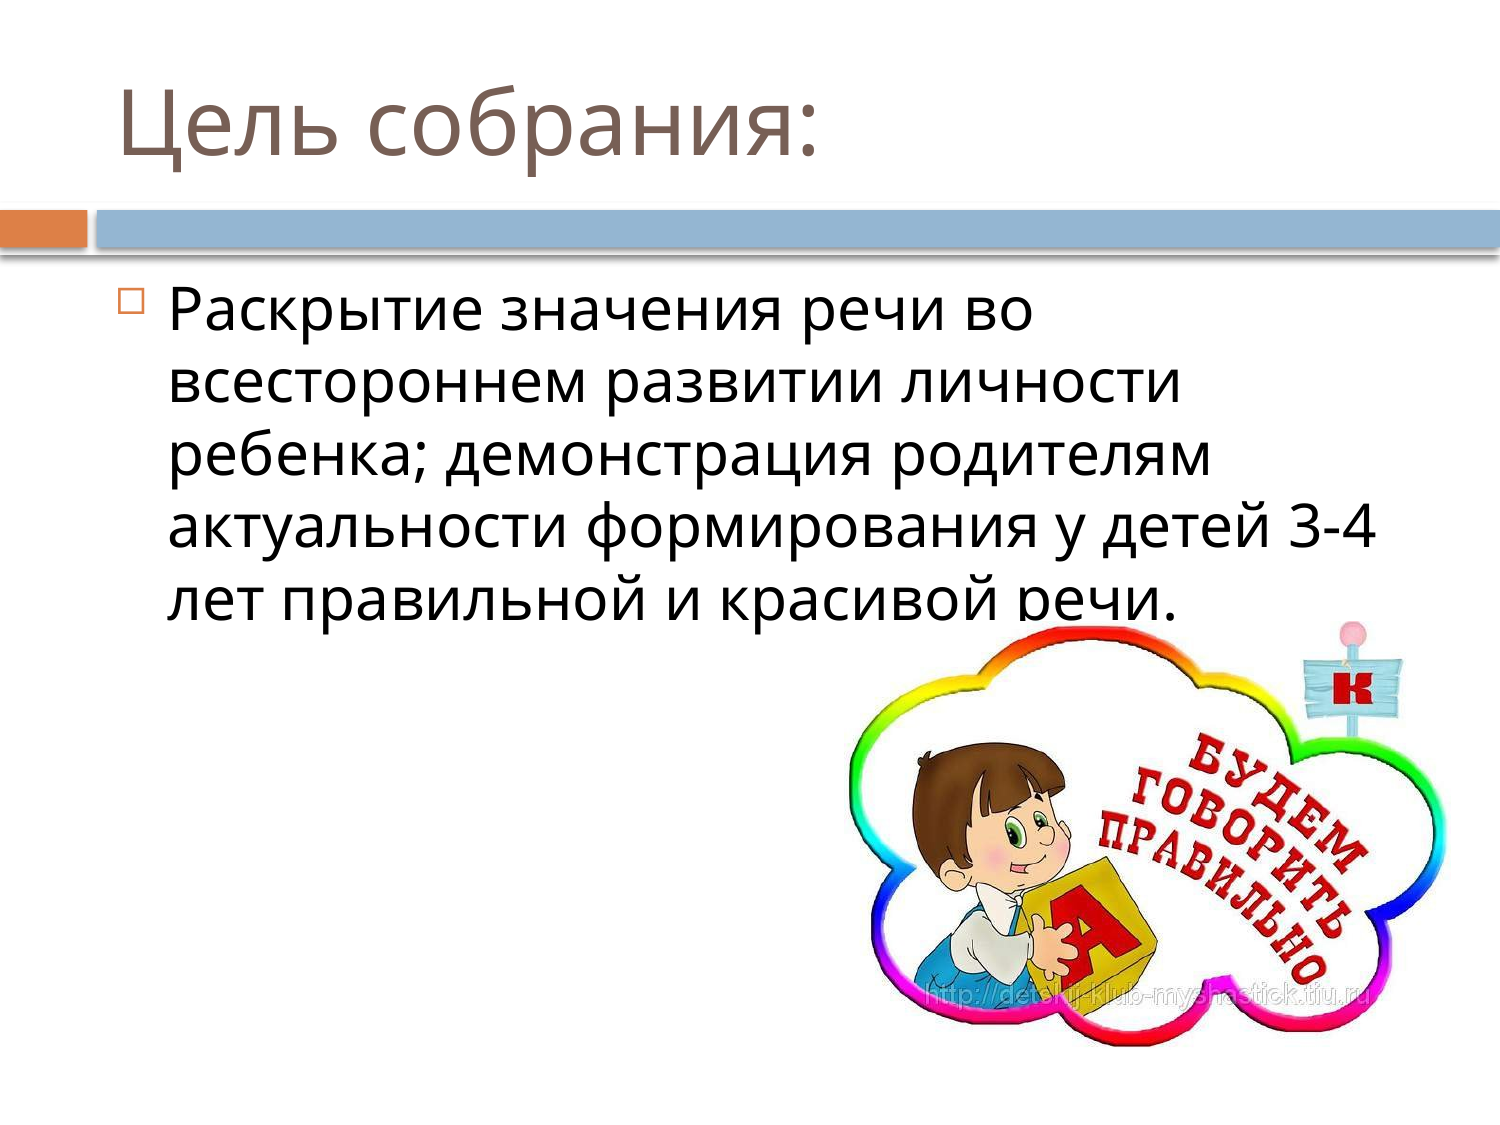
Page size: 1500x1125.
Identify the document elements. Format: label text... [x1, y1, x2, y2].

picture [844, 621, 1451, 1050]
title Цель собрания: [100, 37, 1438, 200]
list Раскрытие значения речи во всестороннем развитии личности ребенка; демонстрация родителям актуальности формирования у детей 3-4 лет правильной и красивой речи. [100, 262, 1438, 1000]
